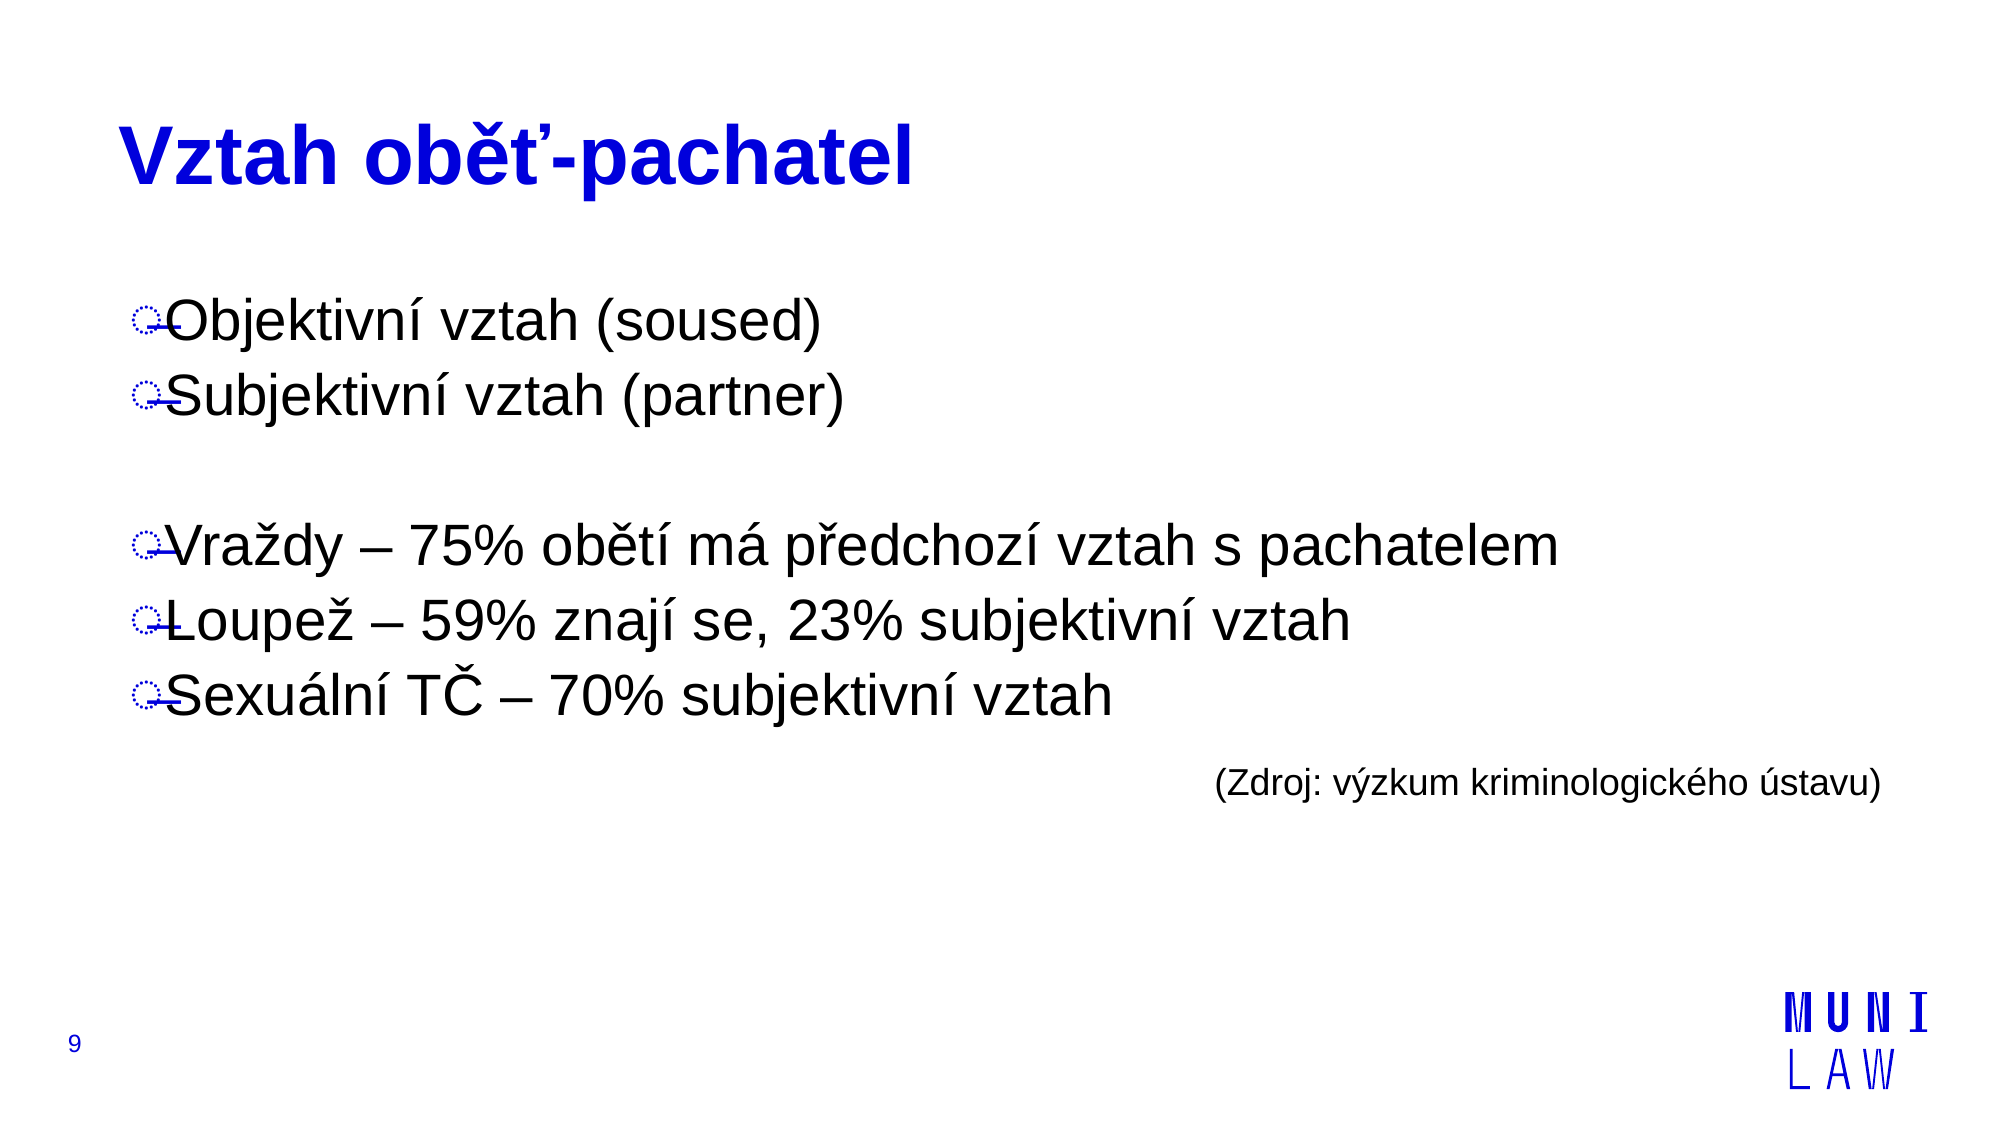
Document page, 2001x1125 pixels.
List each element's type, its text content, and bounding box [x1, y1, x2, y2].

title Vztah oběť-pachatel [118, 118, 1883, 193]
list Objektivní vztah (soused) Subjektivní vztah (partner) Vraždy – 75% obětí má předchozí vztah s pachatelem Loupež – 59% znají se, 23% subjektivní vztah Sexuální TČ – 70% subjektivní vztah (Zdroj: výzkum kriminologického ústavu) [118, 277, 1883, 957]
slide_number 9 [67, 1021, 110, 1063]
